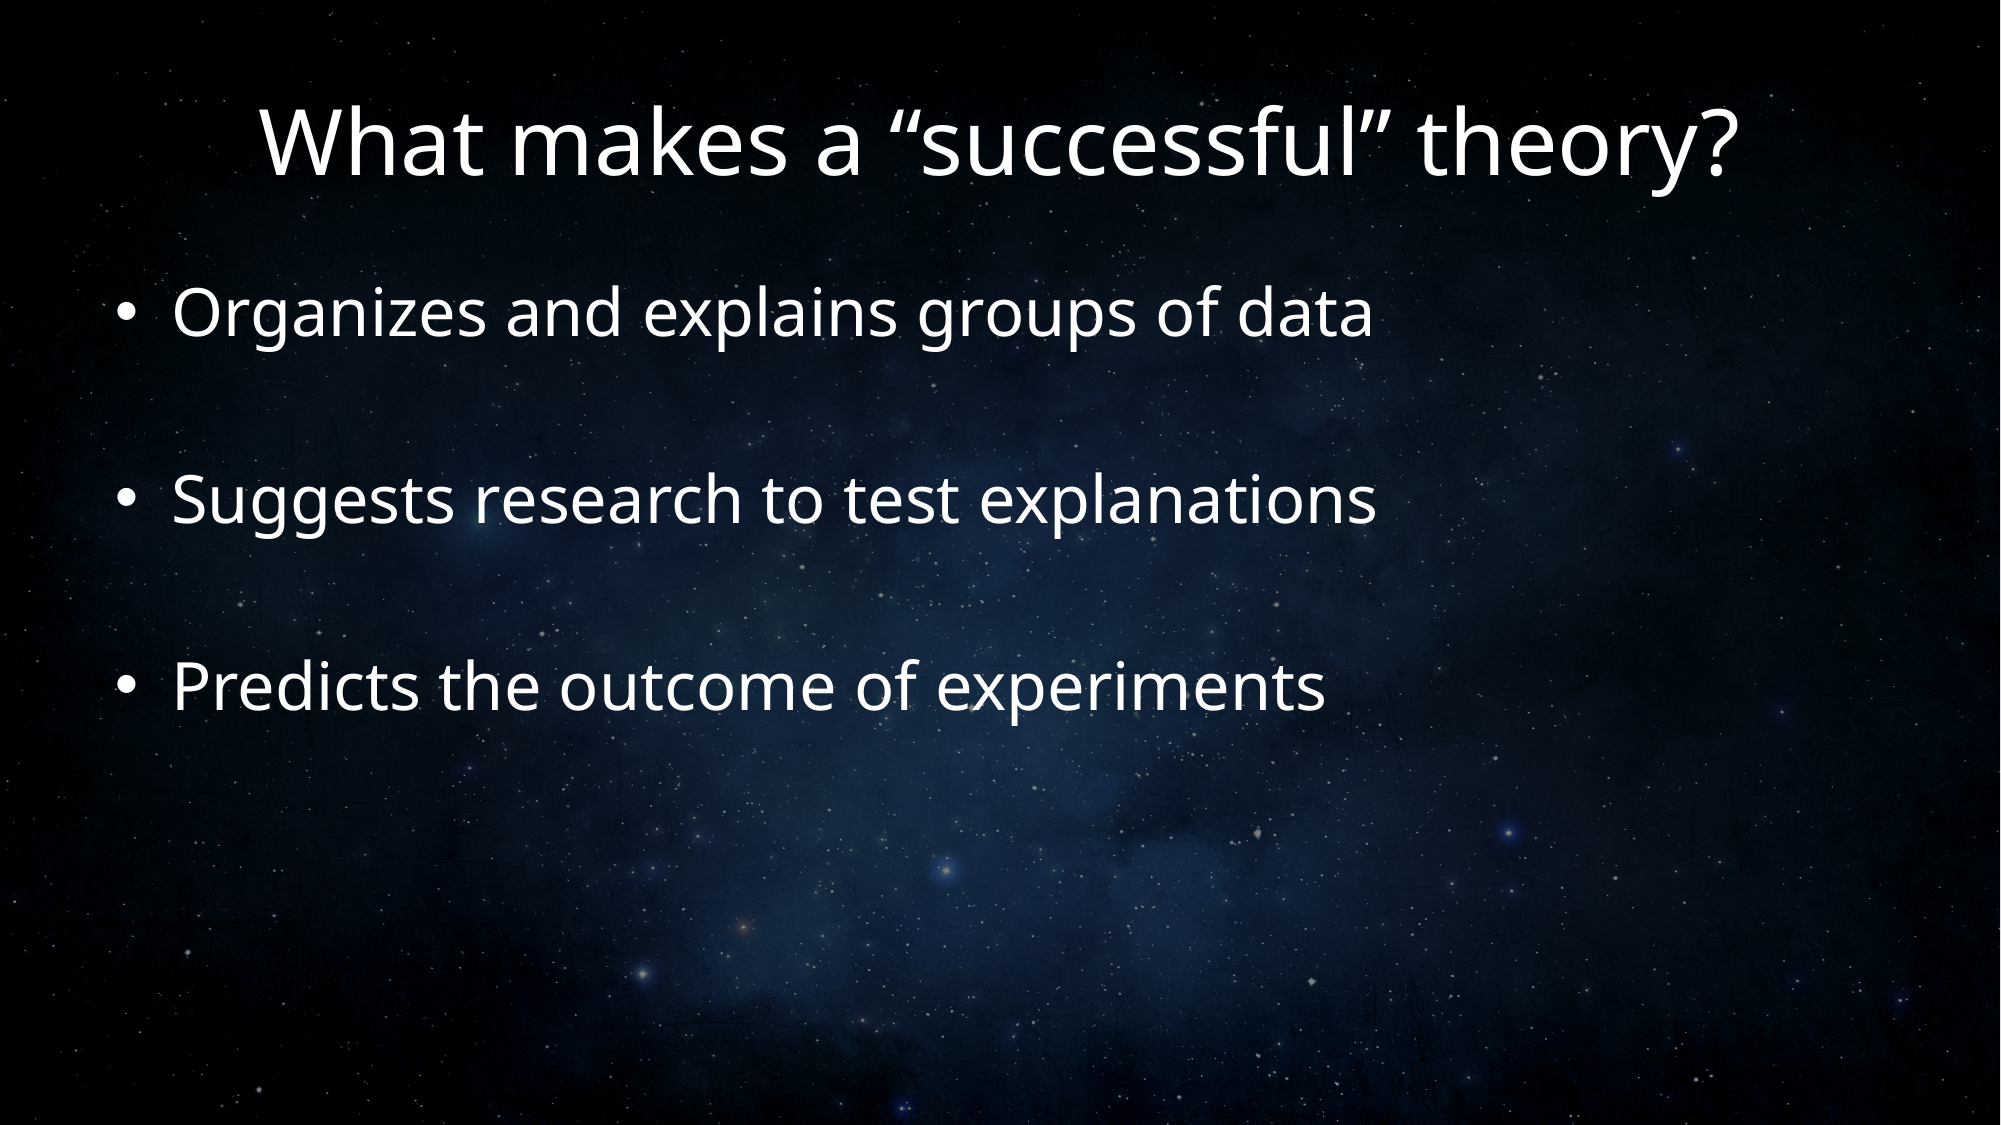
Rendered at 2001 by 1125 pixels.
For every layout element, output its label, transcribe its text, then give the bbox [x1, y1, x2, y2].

picture [0, 0, 2001, 1125]
list Organizes and explains groups of data Suggests research to test explanations Predicts the outcome of experiments [99, 262, 1900, 1005]
title What makes a “successful” theory? [99, 45, 1900, 233]
